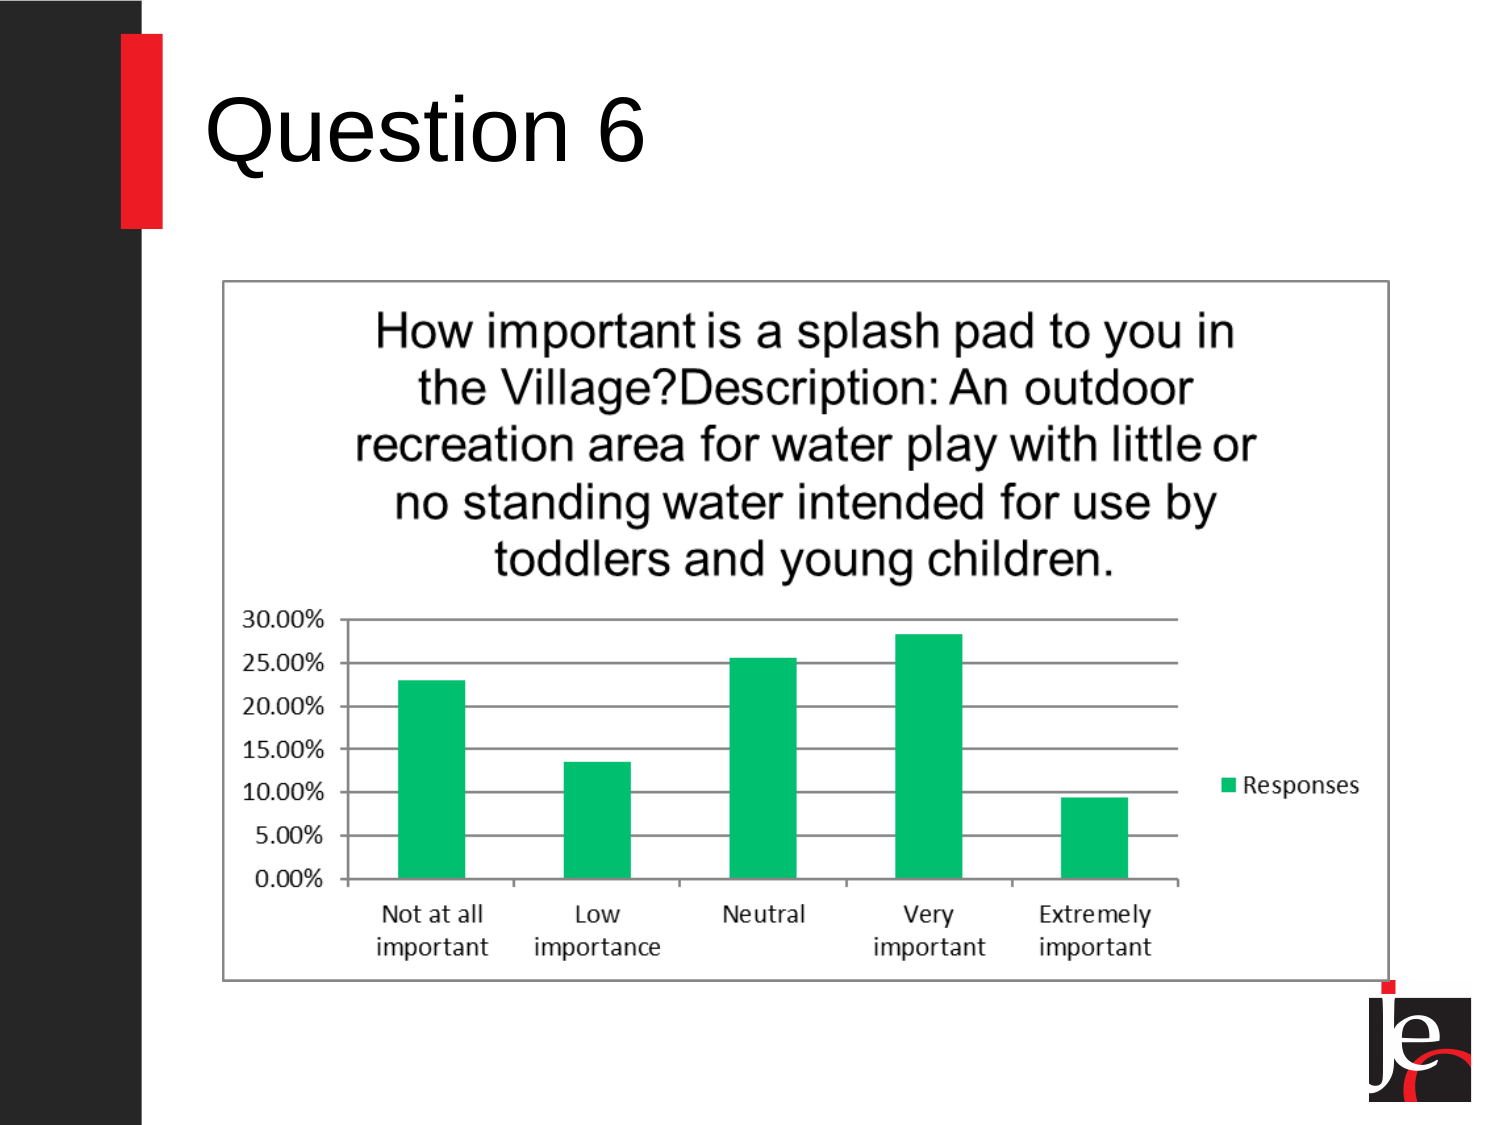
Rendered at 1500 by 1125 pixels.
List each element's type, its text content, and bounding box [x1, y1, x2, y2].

title Question 6 [189, 33, 1484, 229]
picture [1369, 980, 1472, 1102]
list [222, 280, 1390, 982]
